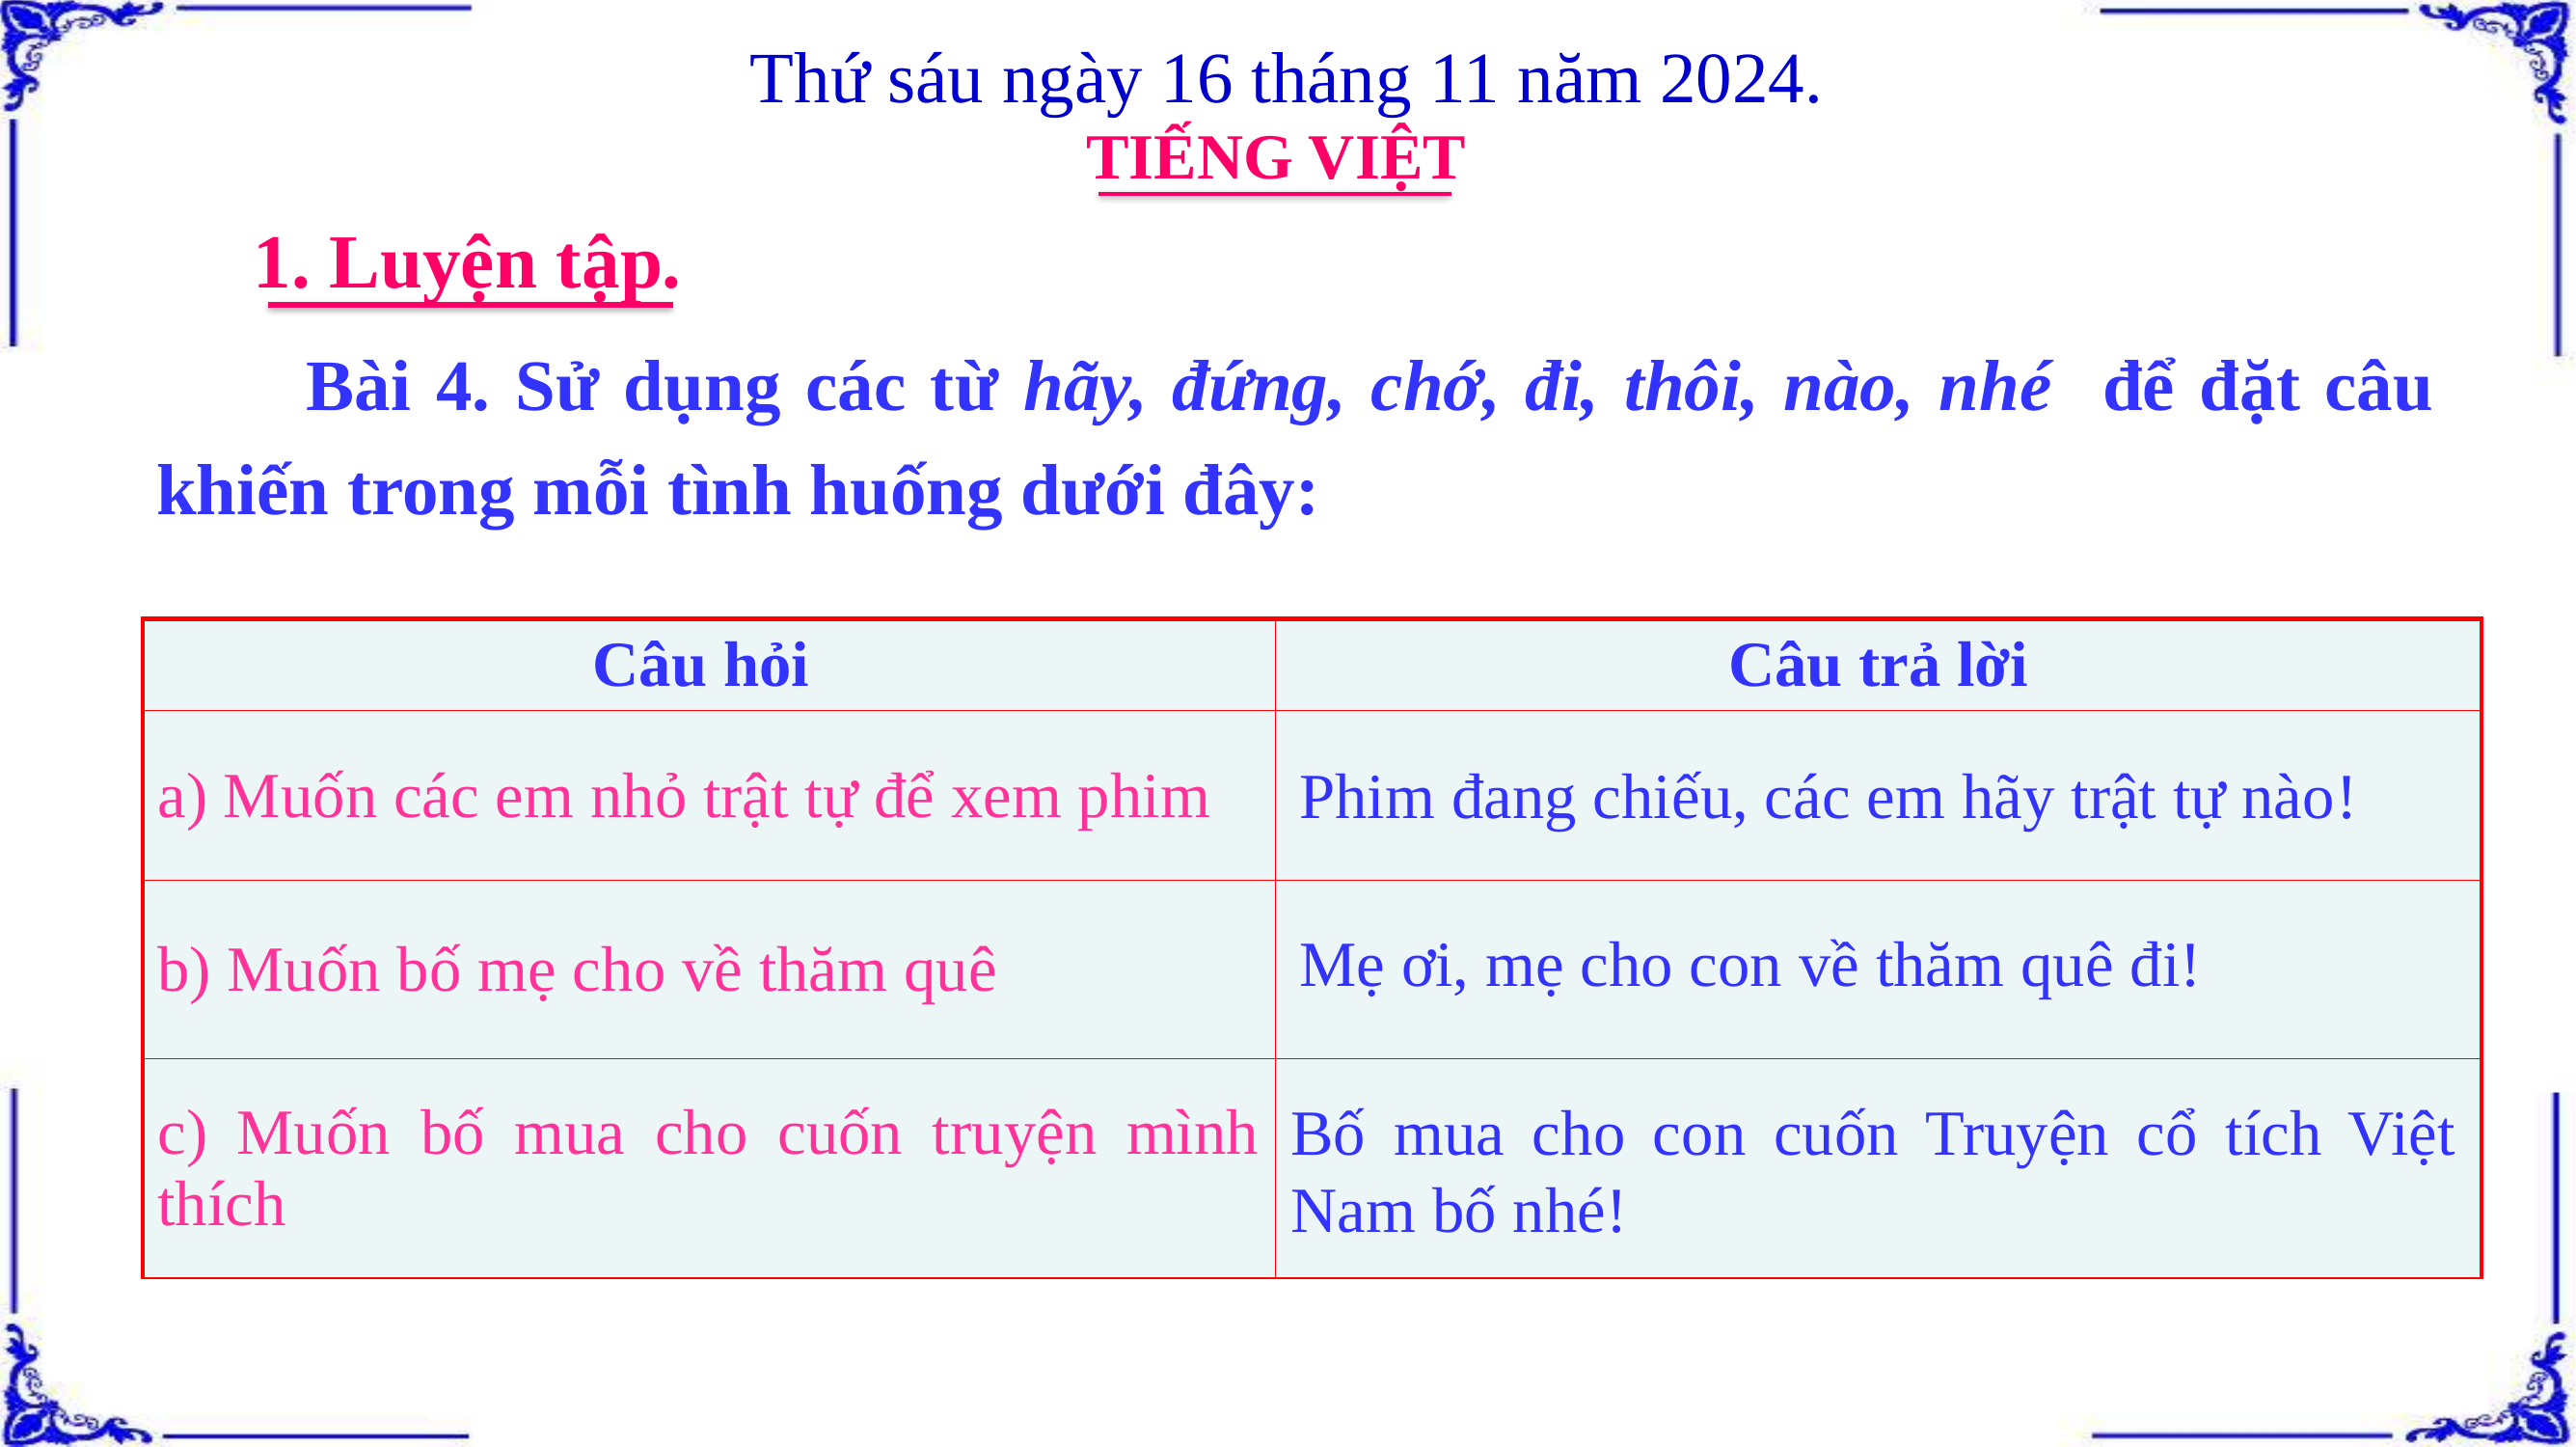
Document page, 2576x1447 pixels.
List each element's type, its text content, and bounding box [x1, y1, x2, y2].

table_cell c) Muốn bố mua cho cuốn truyện mình thích [145, 1059, 1275, 1277]
text_box Thứ sáu ngày 16 tháng 11 năm 2024. [736, 23, 1838, 125]
text_box Bố mua cho con cuốn Truyện cổ tích Việt Nam bố nhé! [1276, 1083, 2472, 1252]
table_cell a) Muốn các em nhỏ trật tự để xem phim [145, 711, 1275, 880]
table_cell [1276, 711, 2480, 880]
text_box Mẹ ơi, mẹ cho con về thăm quê đi! [1285, 915, 2229, 1006]
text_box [238, 205, 903, 313]
table_header Câu trả lời [1276, 621, 2480, 710]
picture [0, 0, 2576, 1447]
table_header Câu hỏi [145, 621, 1275, 710]
text_box Phim đang chiếu, các em hãy trật tự nào! [1285, 747, 2442, 839]
text_box Bài 4. Sử dụng các từ hãy, đứng, chớ, đi, thôi, nào, nhé để đặt câu khiến trong mỗi tình huống dưới đây: [142, 313, 2449, 536]
table_cell [1276, 1059, 2480, 1277]
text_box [1070, 107, 1483, 201]
table_cell [1276, 881, 2480, 1058]
table_cell b) Muốn bố mẹ cho về thăm quê [145, 881, 1275, 1058]
